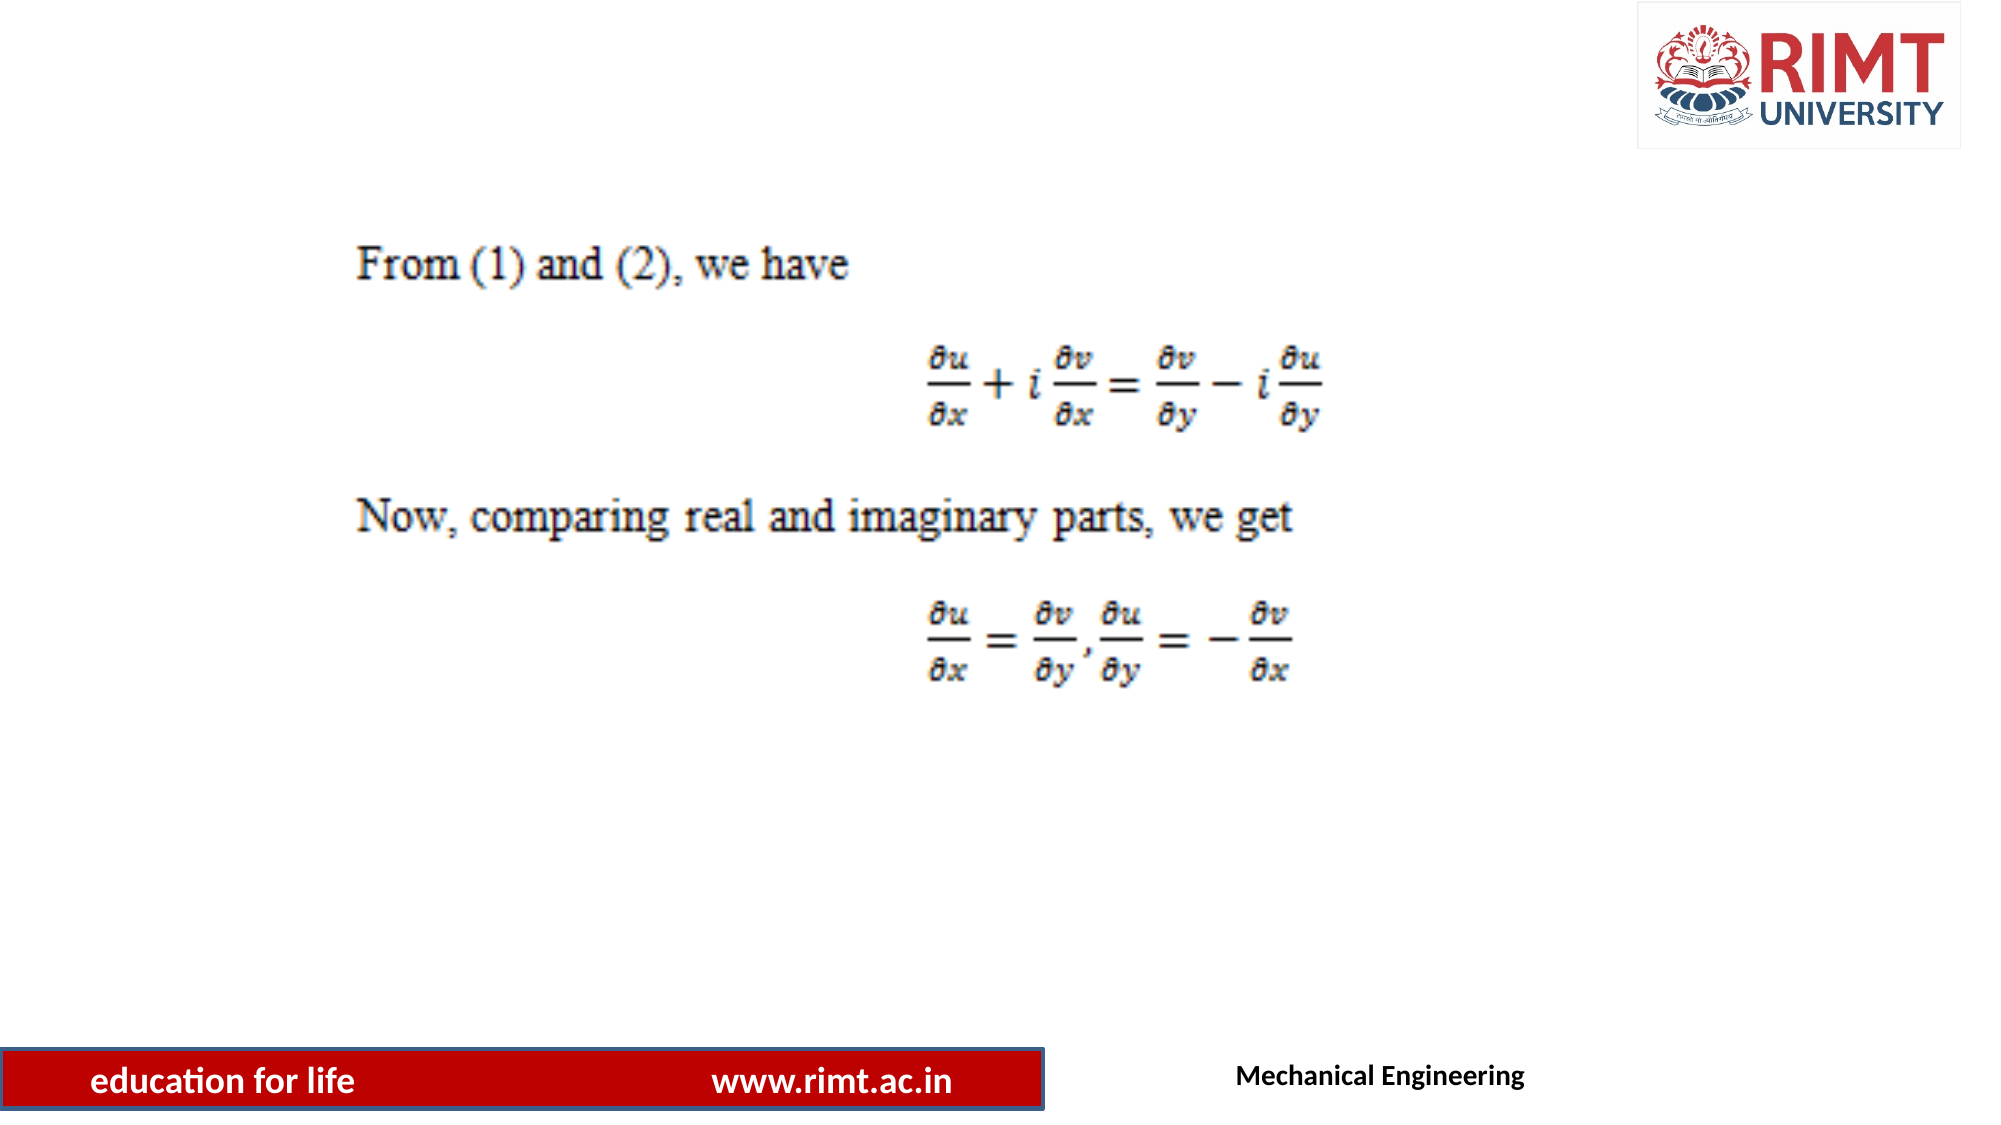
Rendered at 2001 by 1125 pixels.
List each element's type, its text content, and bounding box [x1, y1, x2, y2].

text_box Mechanical Engineering [1042, 1044, 1718, 1104]
picture [1637, 1, 1961, 149]
picture [331, 234, 1490, 726]
text_box education for life www.rimt.ac.in [0, 1047, 1045, 1111]
